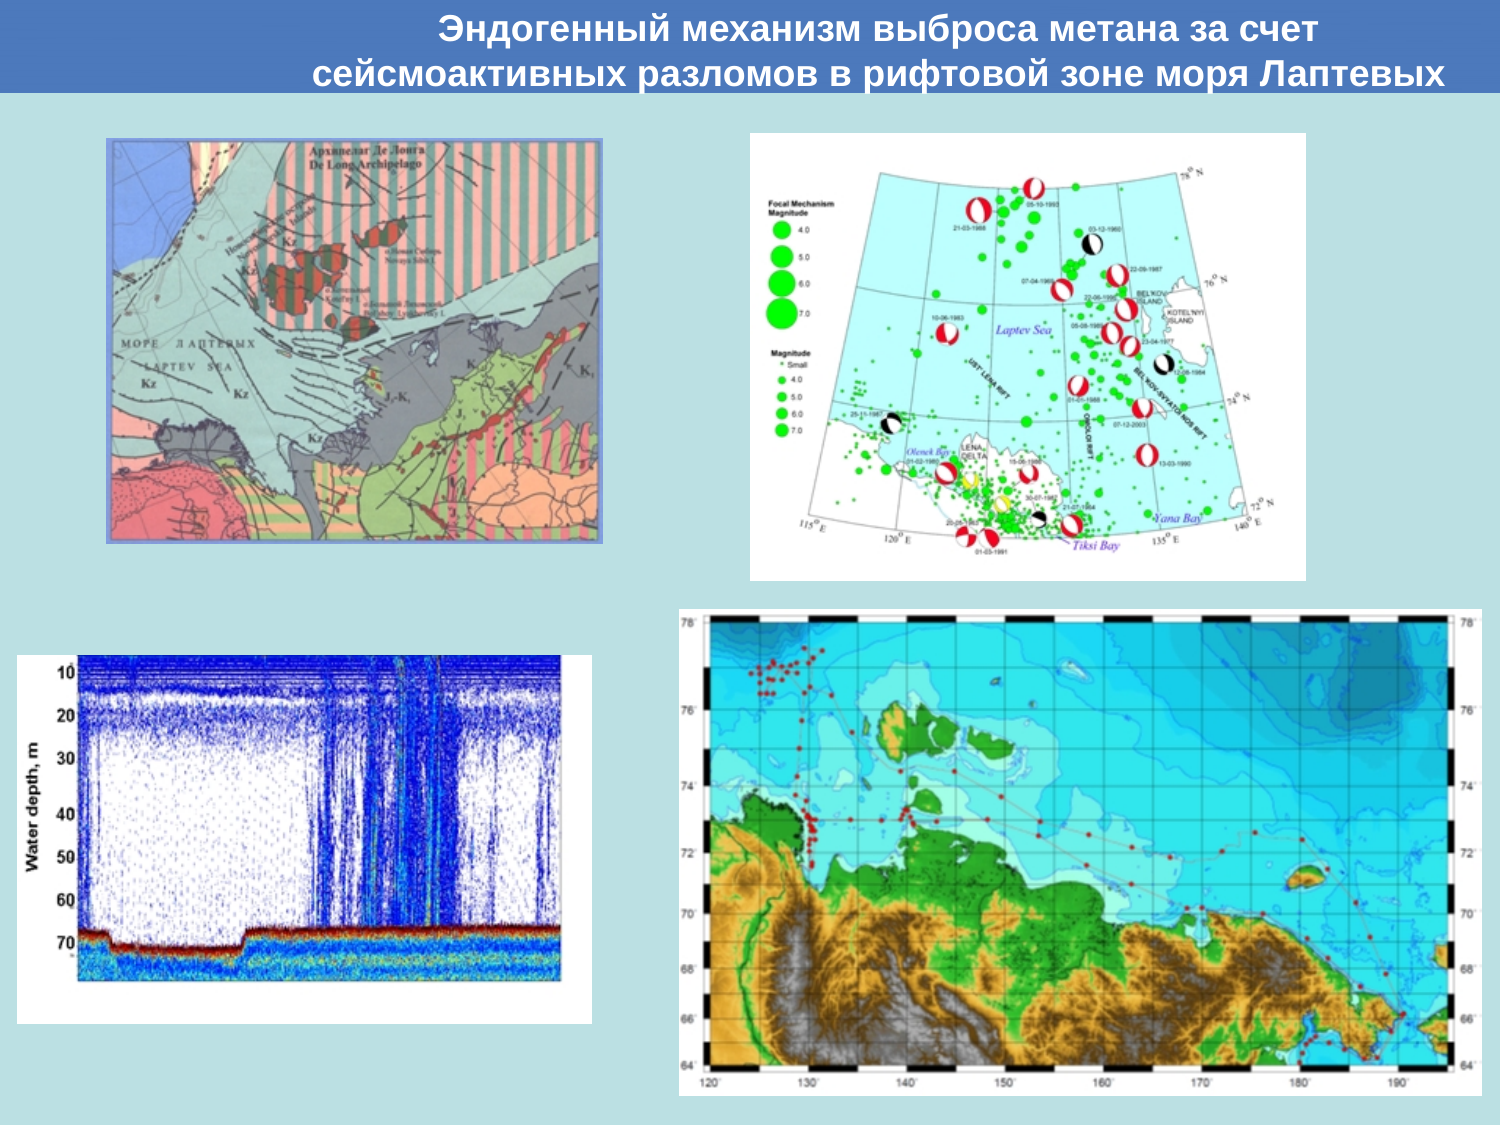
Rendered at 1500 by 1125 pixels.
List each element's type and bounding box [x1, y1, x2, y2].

picture [106, 138, 603, 544]
picture [17, 655, 592, 1024]
picture [749, 133, 1306, 581]
picture [678, 609, 1482, 1096]
picture [0, 0, 1500, 93]
